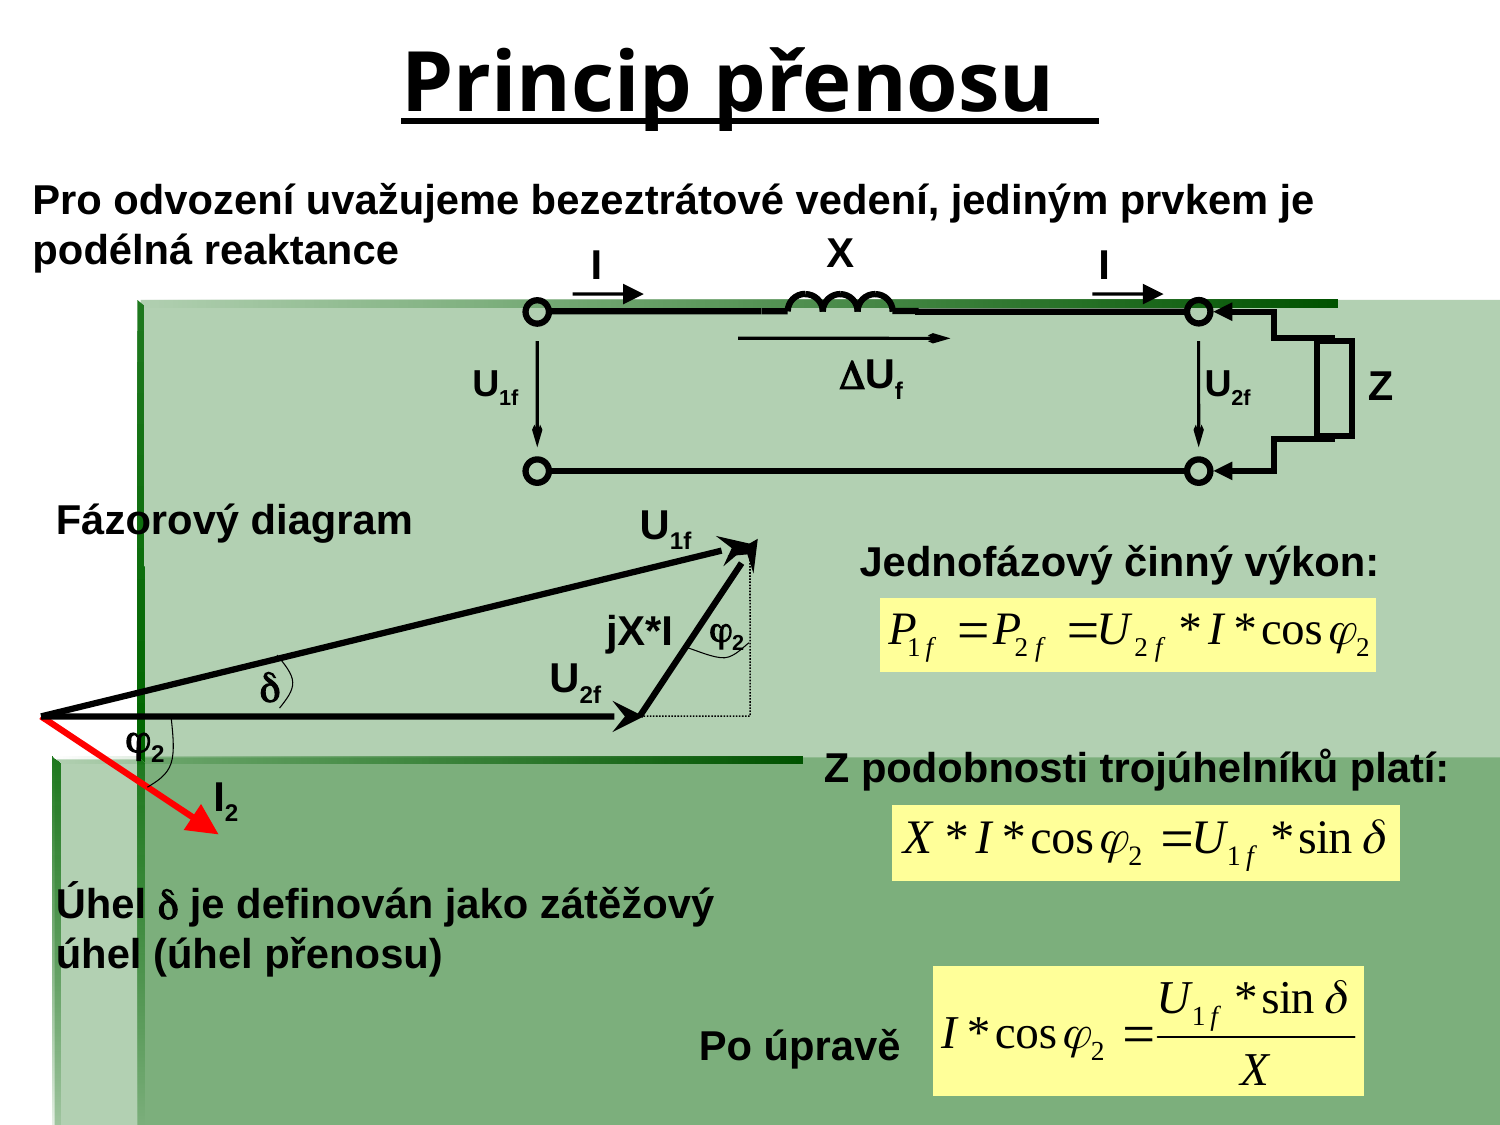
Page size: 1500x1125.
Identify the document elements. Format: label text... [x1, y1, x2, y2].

title Princip přenosu [29, 19, 1471, 138]
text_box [891, 805, 1400, 882]
text_box Fázorový diagram [41, 485, 461, 491]
text_box Pro odvození uvažujeme bezeztrátové vedení, jediným prvkem je podélná reaktance [17, 165, 1459, 281]
text_box Po úpravě [678, 1011, 916, 1077]
text_box Úhel  je definován jako zátěžový úhel (úhel přenosu) [41, 869, 774, 985]
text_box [932, 966, 1365, 1096]
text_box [643, 550, 752, 717]
text_box Jednofázový činný výkon: [844, 527, 1400, 593]
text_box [466, 220, 1400, 483]
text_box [41, 491, 758, 835]
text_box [879, 597, 1377, 672]
text_box Z podobnosti trojúhelníků platí: [809, 733, 1471, 799]
